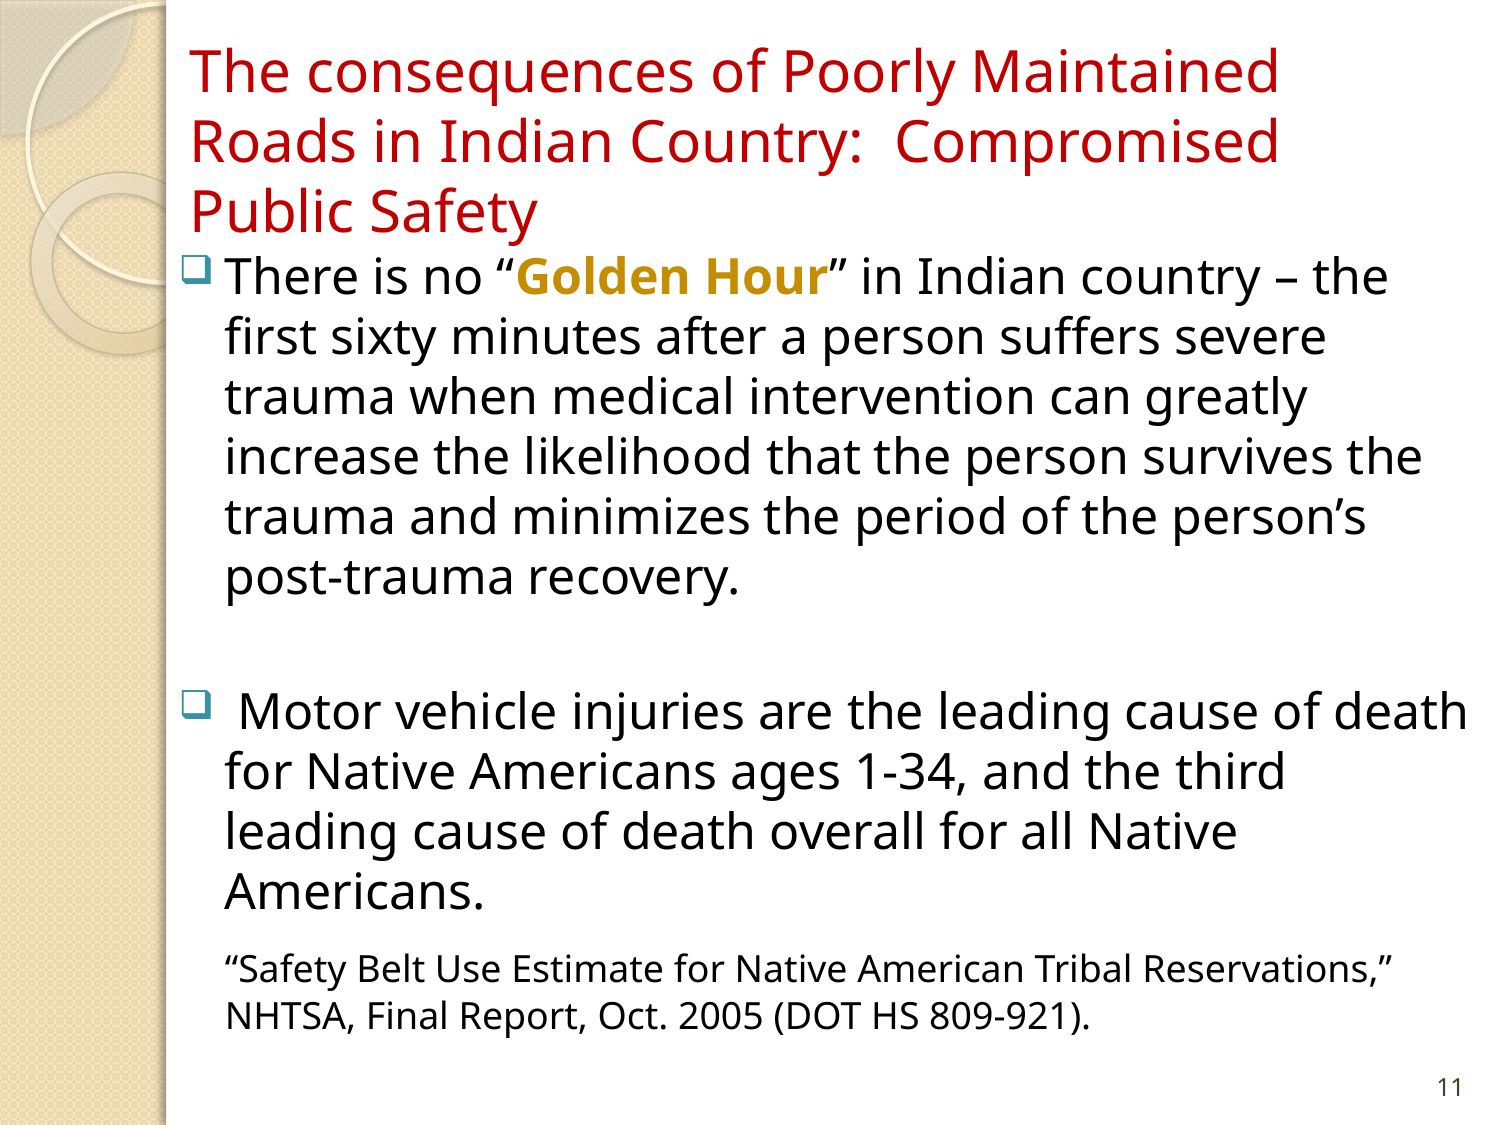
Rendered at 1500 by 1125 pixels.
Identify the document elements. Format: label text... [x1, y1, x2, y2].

slide_number 11 [1413, 1034, 1488, 1113]
list There is no “Golden Hour” in Indian country – the first sixty minutes after a person suffers severe trauma when medical intervention can greatly increase the likelihood that the person survives the trauma and minimizes the period of the person’s post-trauma recovery. Motor vehicle injuries are the leading cause of death for Native Americans ages 1-34, and the third leading cause of death overall for all Native Americans. “Safety Belt Use Estimate for Native American Tribal Reservations,” NHTSA, Final Report, Oct. 2005 (DOT HS 809-921). [149, 237, 1488, 1026]
title The consequences of Poorly Maintained Roads in Indian Country: Compromised Public Safety [174, 45, 1466, 233]
